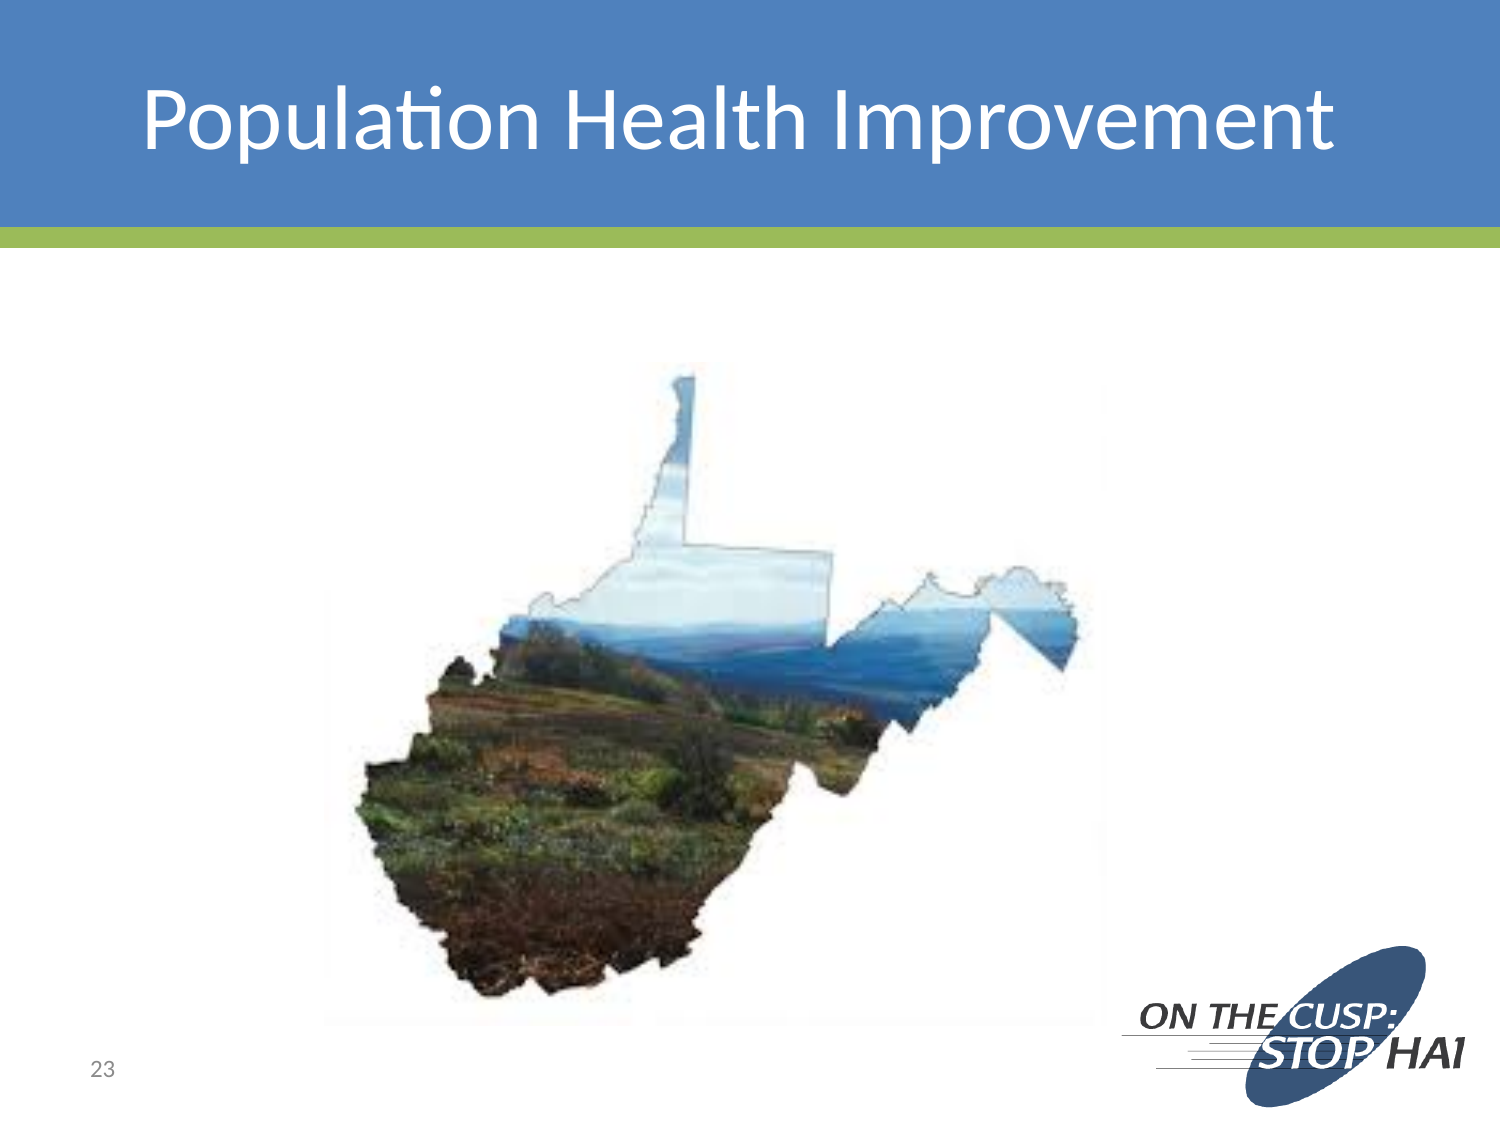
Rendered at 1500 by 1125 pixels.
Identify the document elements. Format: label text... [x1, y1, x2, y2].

picture [324, 362, 1500, 1125]
slide_number 23 [75, 1037, 425, 1098]
title Population Health Improvement [0, 0, 1500, 225]
